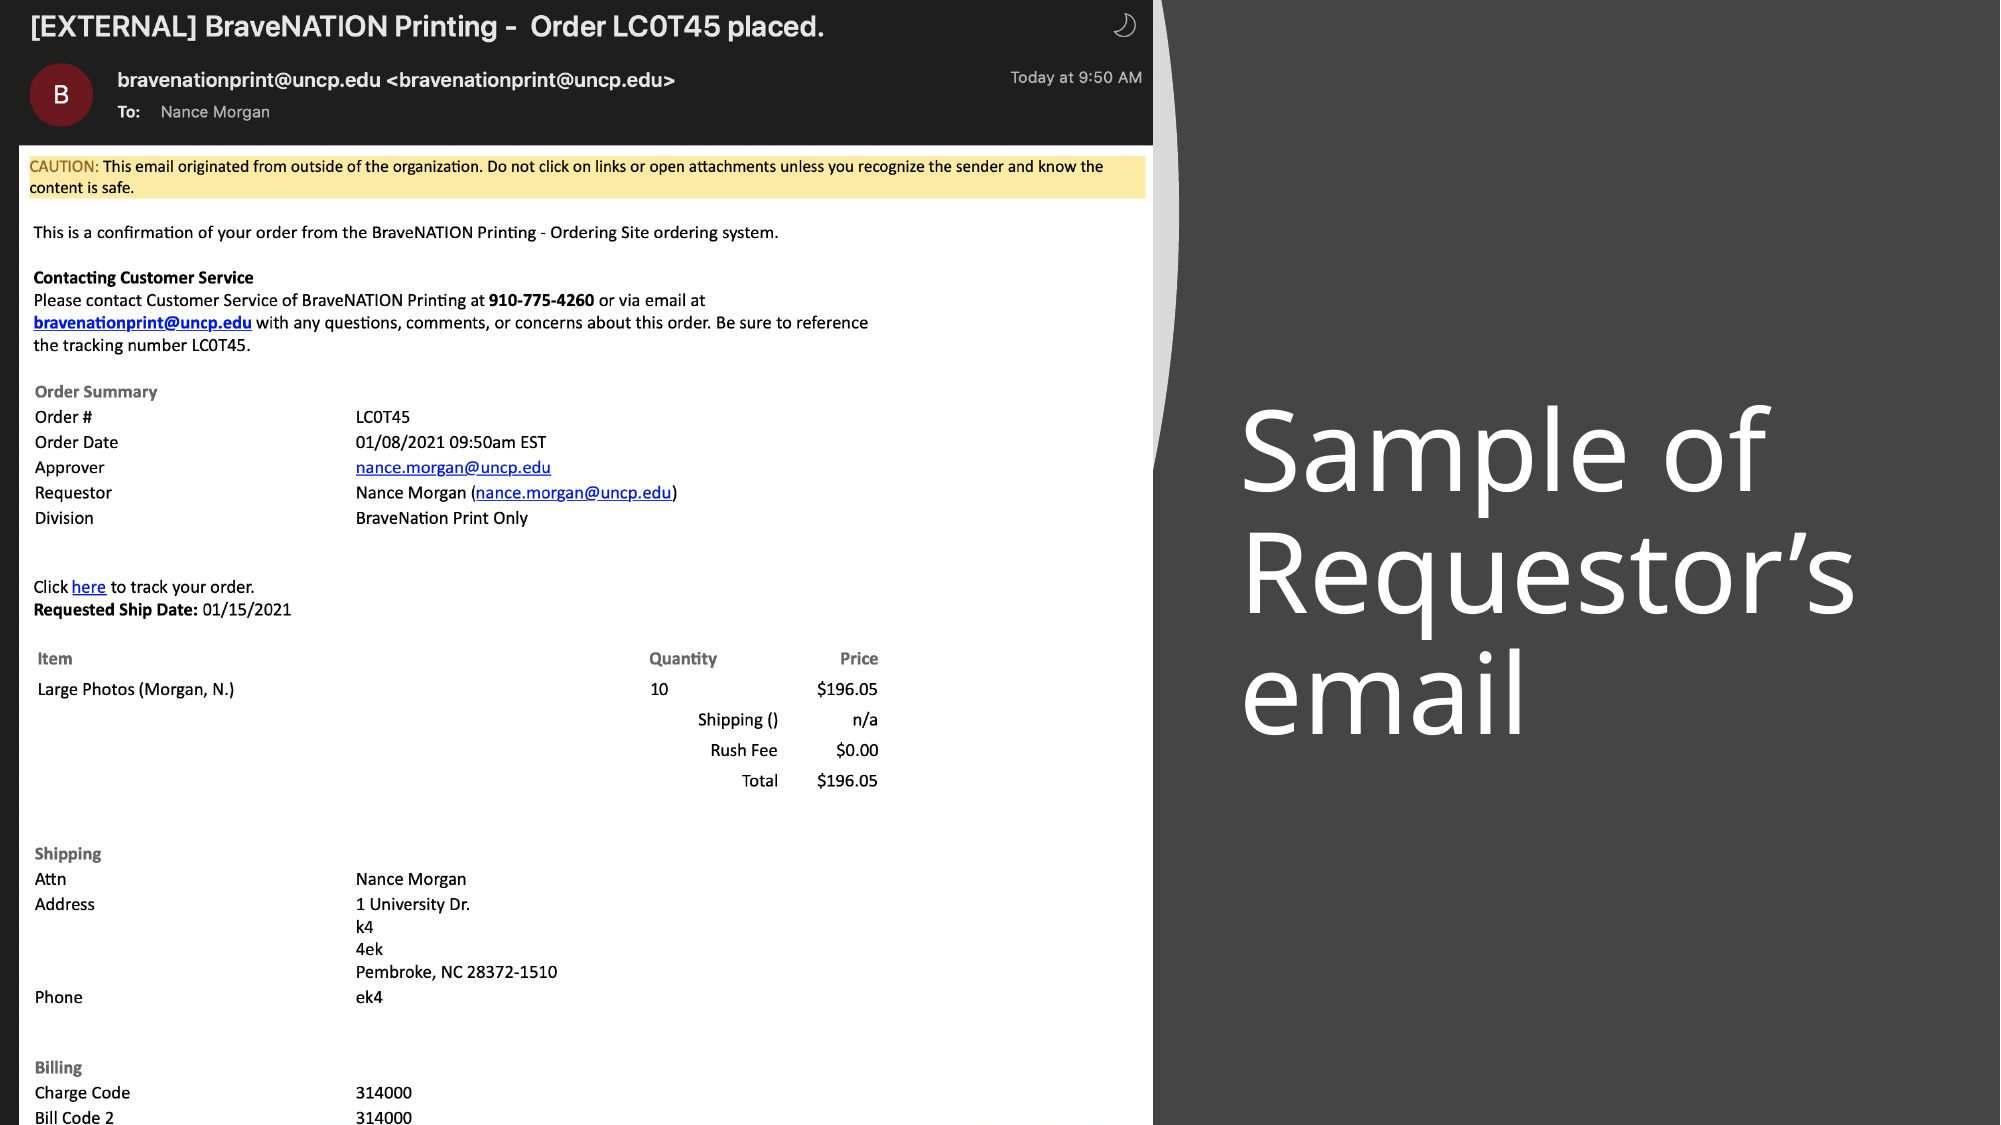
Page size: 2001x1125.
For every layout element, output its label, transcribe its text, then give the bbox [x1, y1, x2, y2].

title Sample of Requestor’s email [1224, 292, 1895, 767]
text_box [1153, 0, 1181, 476]
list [0, 0, 1153, 1125]
